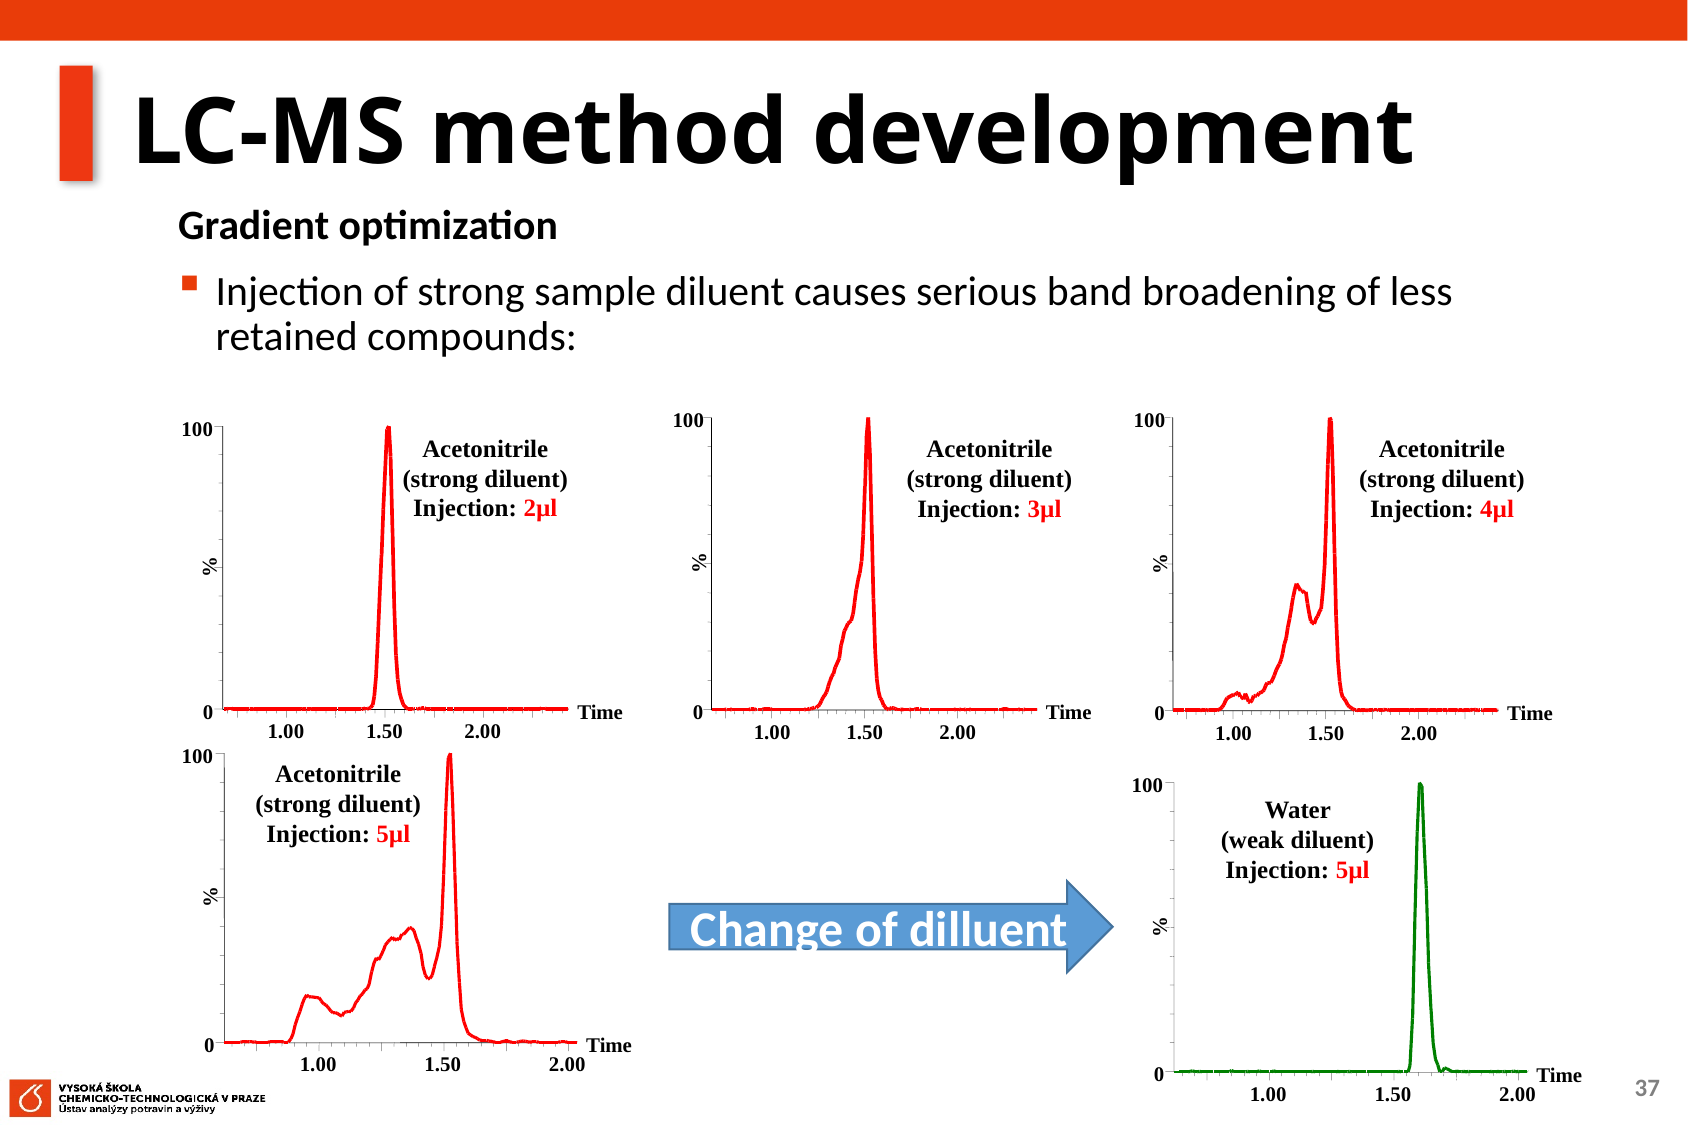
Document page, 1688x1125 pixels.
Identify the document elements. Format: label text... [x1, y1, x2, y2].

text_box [181, 742, 633, 1077]
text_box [181, 415, 624, 743]
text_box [1131, 771, 1583, 1106]
list Gradient optimization Injection of strong sample diluent causes serious band broadening of less retained compounds: [163, 196, 1514, 563]
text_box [1133, 406, 1554, 745]
picture [0, 1071, 274, 1125]
title LC-MS method development [116, 59, 1643, 208]
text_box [672, 406, 1093, 744]
text_box Change of dilluent [668, 878, 1115, 975]
